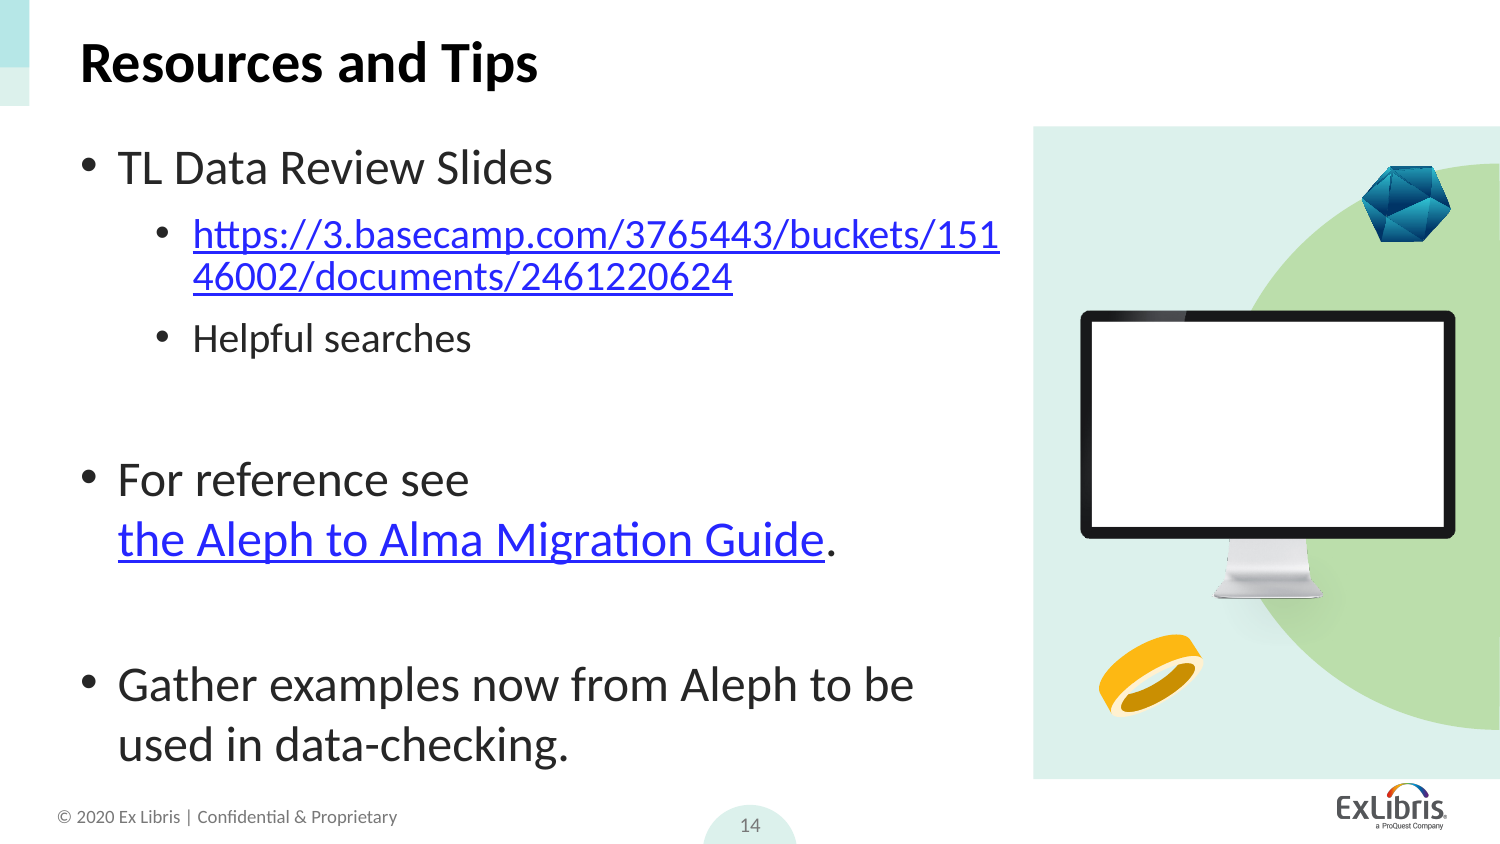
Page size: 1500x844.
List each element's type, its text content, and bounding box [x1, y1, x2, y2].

title Resources and Tips [64, 11, 1447, 107]
slide_number 14 [705, 793, 795, 844]
picture [1074, 306, 1459, 601]
list TL Data Review Slides https://3.basecamp.com/3765443/buckets/15146002/documents/2461220624 Helpful searches For reference see the Aleph to Alma Migration Guide. Gather examples now from Aleph to be used in data-checking. [64, 126, 1019, 780]
picture [1337, 783, 1447, 830]
